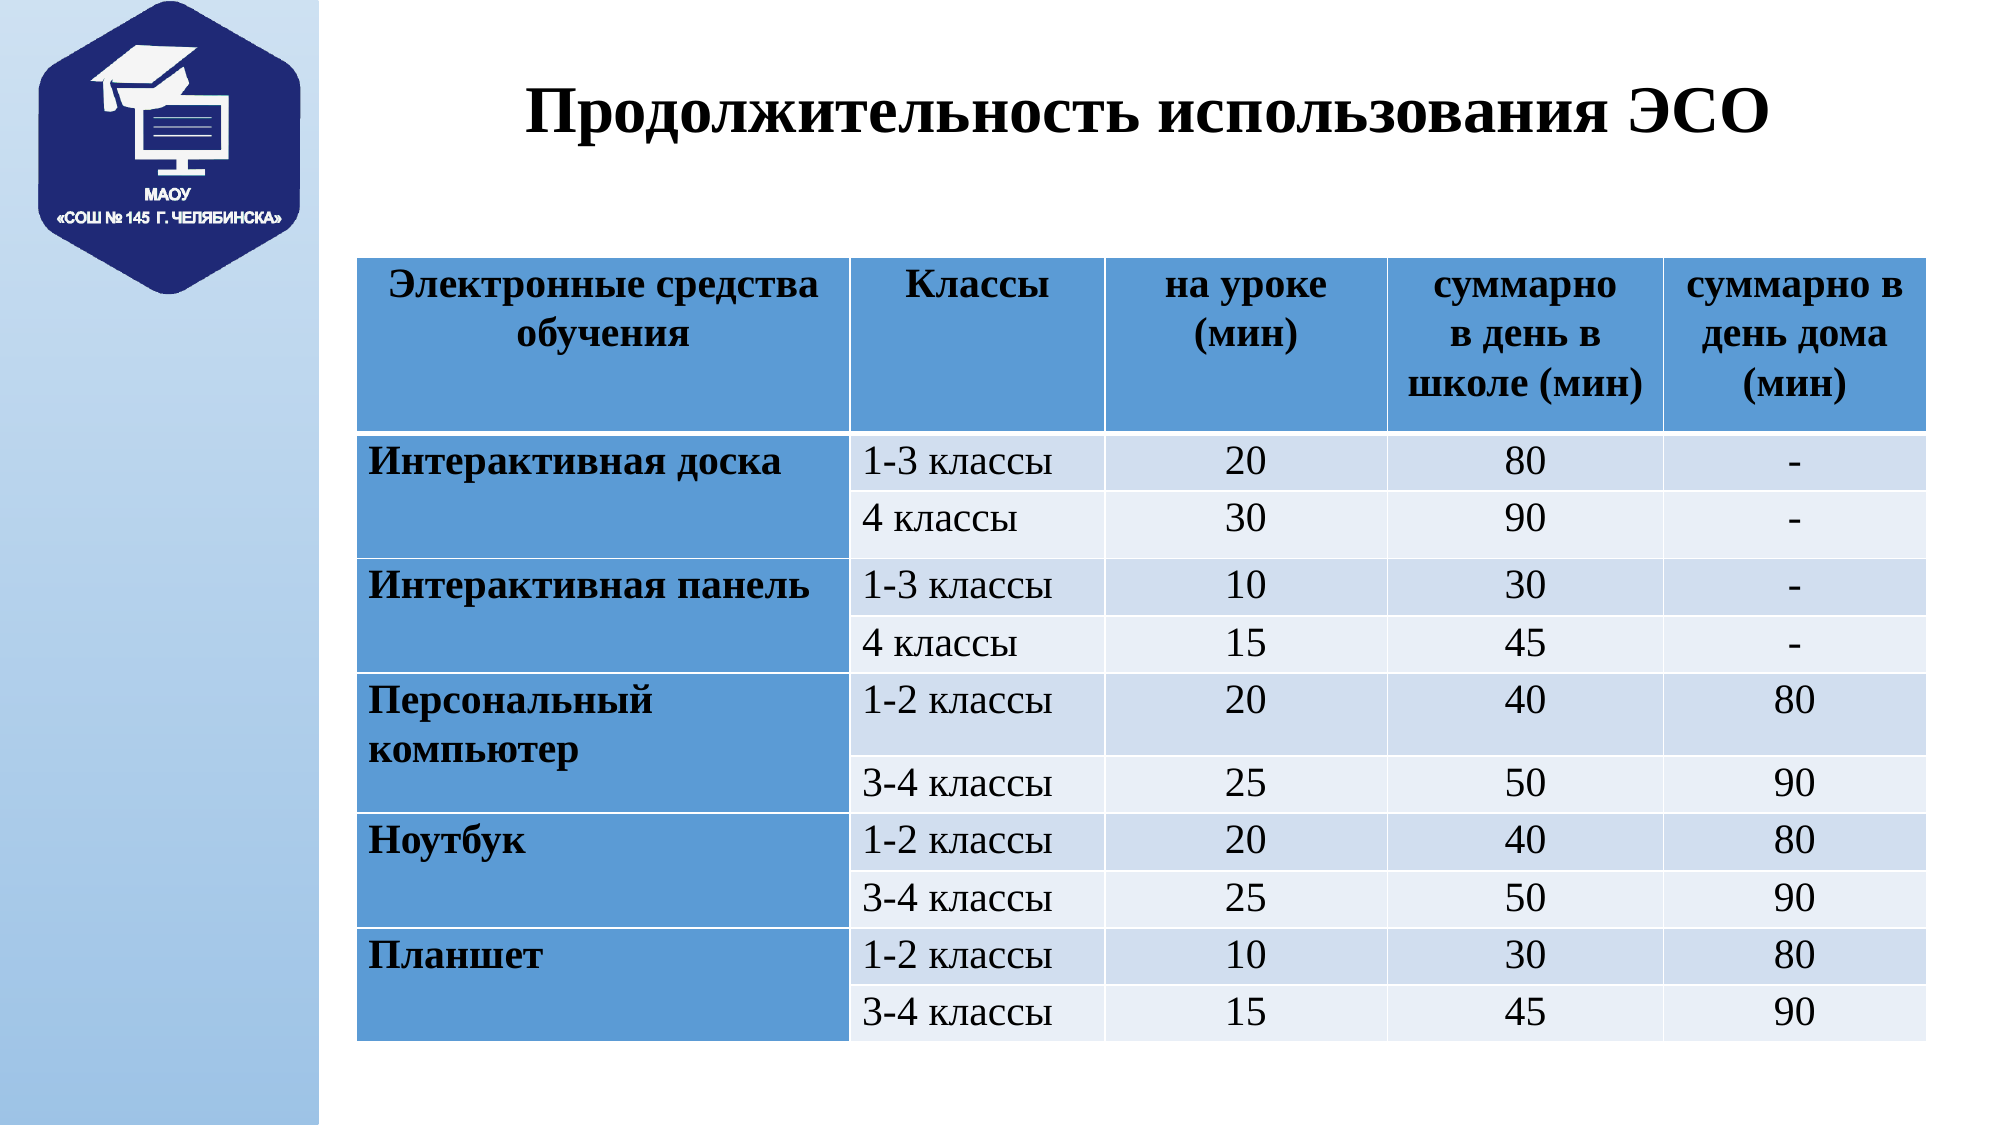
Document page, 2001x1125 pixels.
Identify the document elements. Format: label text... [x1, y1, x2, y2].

table_header Классы [851, 258, 1104, 431]
picture [0, 0, 348, 312]
table_cell 1-3 классы [851, 559, 1104, 615]
table_cell 80 [1664, 674, 1926, 755]
table_cell 10 [1106, 559, 1387, 615]
table_cell 25 [1106, 872, 1387, 927]
table_cell 1-2 классы [851, 814, 1104, 870]
table_cell 80 [1388, 436, 1663, 490]
table_cell 30 [1106, 492, 1387, 558]
table_cell Интерактивная панель [357, 559, 849, 672]
table_cell 15 [1106, 617, 1387, 672]
table_cell Персональный компьютер [357, 674, 849, 812]
table_cell 45 [1388, 986, 1663, 1041]
table_cell 20 [1106, 814, 1387, 870]
table_cell 3-4 классы [851, 872, 1104, 927]
table_cell 30 [1388, 559, 1663, 615]
table_cell 50 [1388, 757, 1663, 812]
table_cell 4 классы [851, 617, 1104, 672]
table_cell 1-2 классы [851, 929, 1104, 984]
table_cell 20 [1106, 436, 1387, 490]
table_header на уроке (мин) [1106, 258, 1387, 431]
table_cell 50 [1388, 872, 1663, 927]
table_cell 4 классы [851, 492, 1104, 558]
table_cell 3-4 классы [851, 757, 1104, 812]
table_cell Ноутбук [357, 814, 849, 927]
title Продолжительность использования ЭСО [297, 2, 2000, 220]
table_cell - [1664, 436, 1926, 490]
table_cell 1-2 классы [851, 674, 1104, 755]
table_cell 80 [1664, 814, 1926, 870]
table_header суммарно в день в школе (мин) [1388, 258, 1663, 431]
table_header Электронные средства обучения [357, 258, 849, 431]
table_cell 25 [1106, 757, 1387, 812]
table_cell 90 [1664, 986, 1926, 1041]
table_cell Интерактивная доска [357, 436, 849, 558]
table_cell 20 [1106, 674, 1387, 755]
table_cell 90 [1388, 492, 1663, 558]
table_cell 40 [1388, 814, 1663, 870]
table_cell 90 [1664, 757, 1926, 812]
table_cell Планшет [357, 929, 849, 1041]
table_cell 15 [1106, 986, 1387, 1041]
table_cell 90 [1664, 872, 1926, 927]
table_cell 1-3 классы [851, 436, 1104, 490]
table_cell - [1664, 617, 1926, 672]
table_cell - [1664, 559, 1926, 615]
table_cell 80 [1664, 929, 1926, 984]
table_cell 45 [1388, 617, 1663, 672]
table_cell 10 [1106, 929, 1387, 984]
table_header суммарно в день дома (мин) [1664, 258, 1926, 431]
table_cell 40 [1388, 674, 1663, 755]
table_cell 3-4 классы [851, 986, 1104, 1041]
table_cell 30 [1388, 929, 1663, 984]
table_cell - [1664, 492, 1926, 558]
